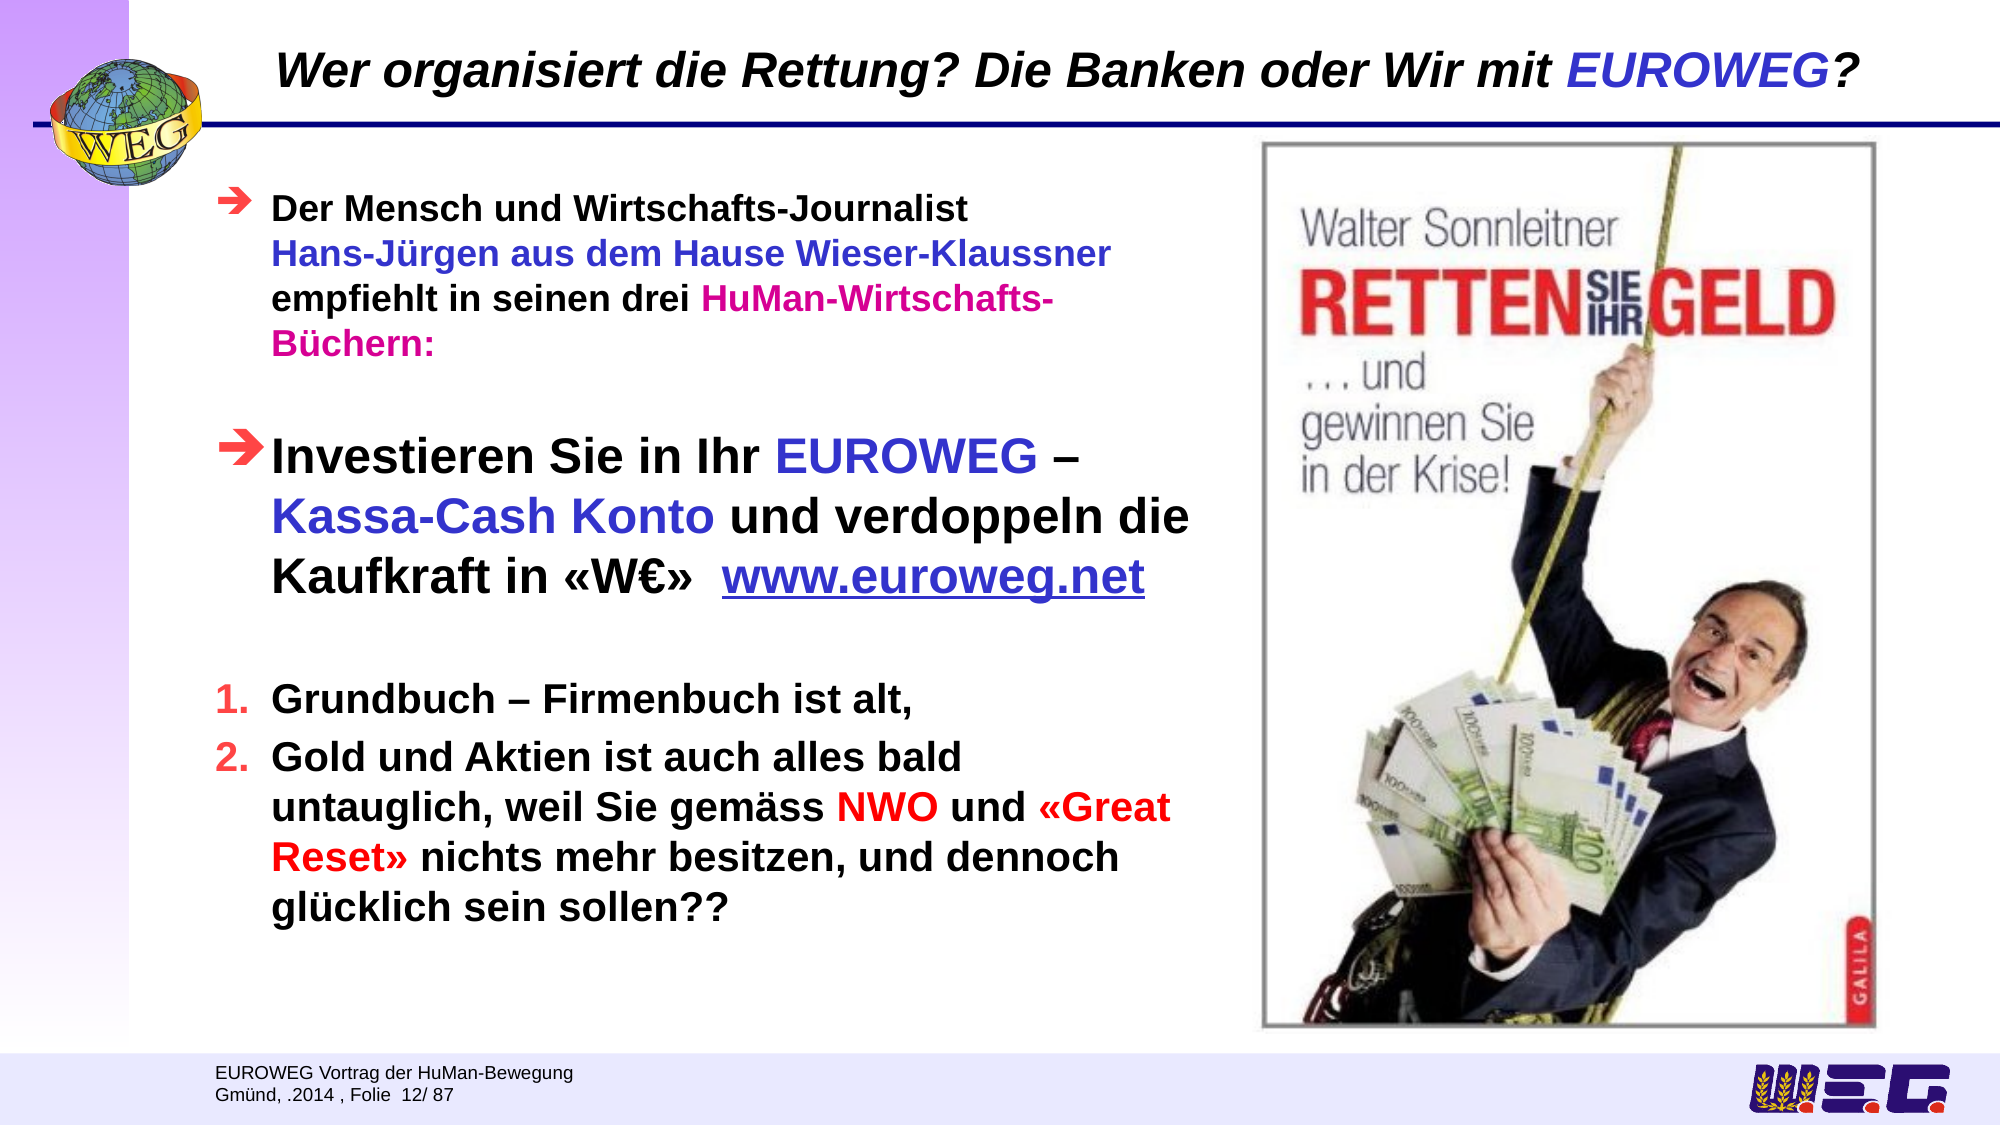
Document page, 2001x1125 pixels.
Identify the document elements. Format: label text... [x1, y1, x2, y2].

picture [1104, 135, 2000, 1034]
title Wer organisiert die Rettung? Die Banken oder Wir mit EUROWEG? [199, 12, 1951, 123]
picture [1749, 1064, 1950, 1113]
list Der Mensch und Wirtschafts-Journalist Hans-Jürgen aus dem Hause Wieser-Klaussner empfiehlt in seinen drei HuMan-Wirtschafts-Büchern: Investieren Sie in Ihr EUROWEG – Kassa-Cash Konto und verdoppeln die Kaufkraft in «W€» www.euroweg.net Grundbuch – Firmenbuch ist alt, Gold und Aktien ist auch alles bald untauglich, weil Sie gemäss NWO und «Great Reset» nichts mehr besitzen, und dennoch glücklich sein sollen?? [200, 175, 1099, 994]
slide_number EUROWEG Vortrag der HuMan-Bewegung Gmünd, .2014 , Folie 12/ 87 [199, 1060, 765, 1111]
picture [49, 59, 202, 186]
